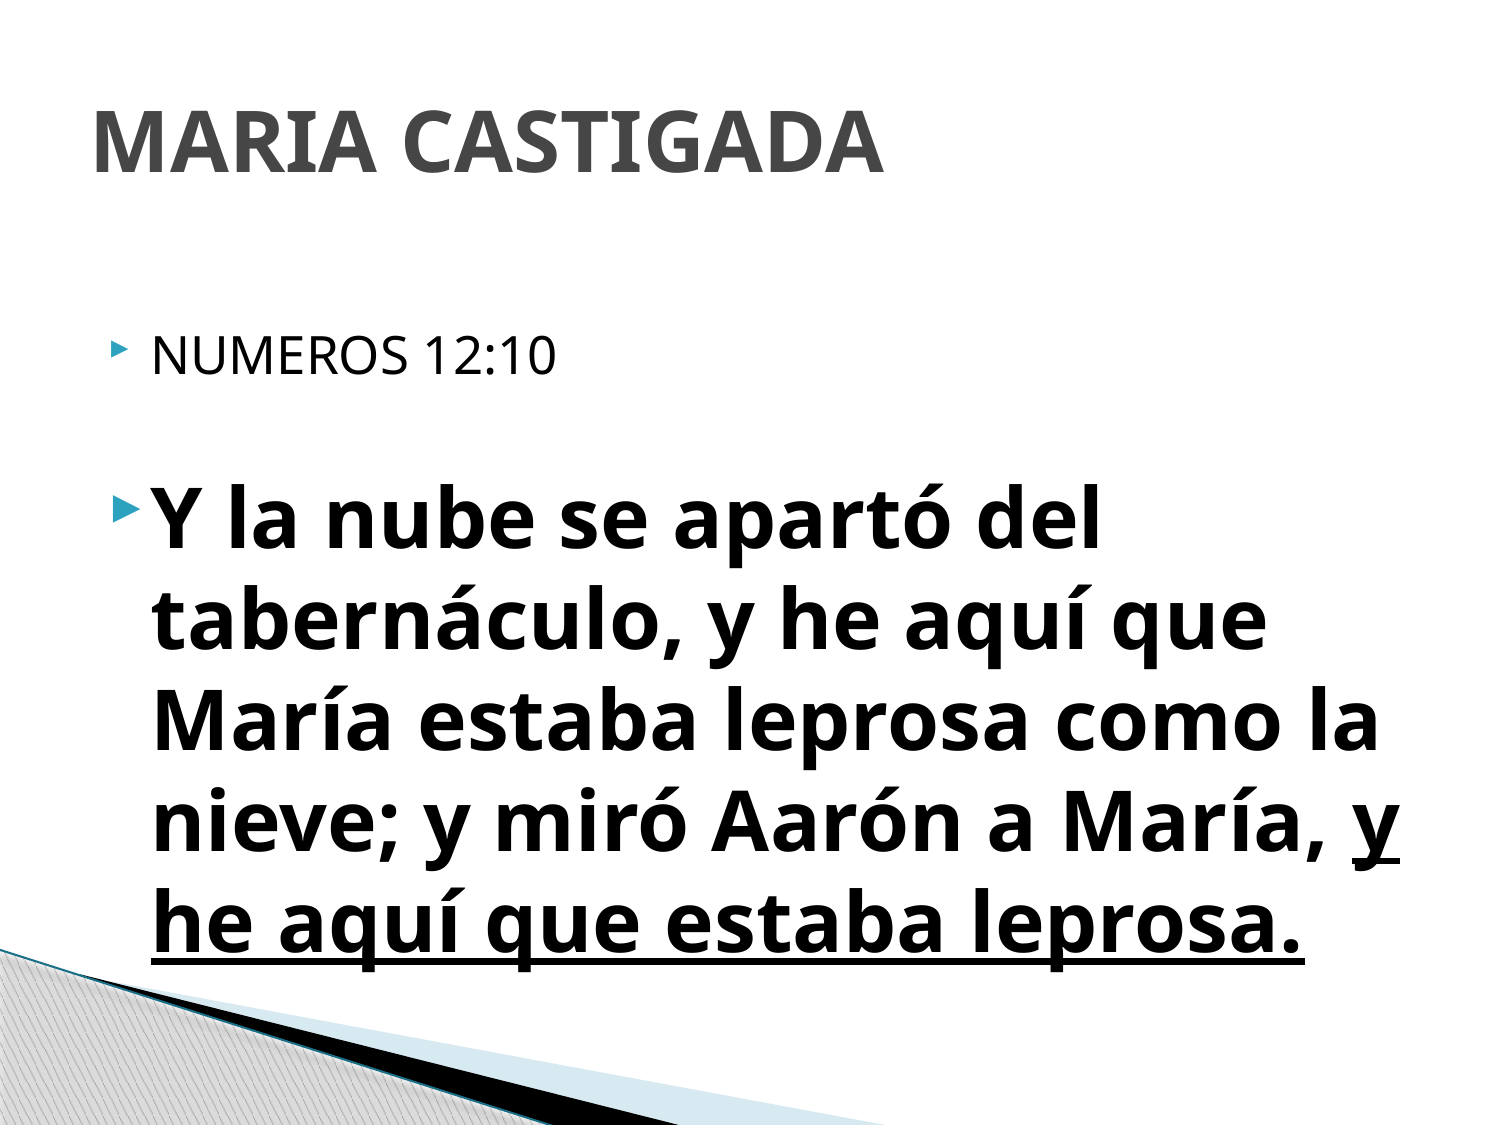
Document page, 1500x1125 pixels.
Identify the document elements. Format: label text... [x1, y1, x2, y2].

list NUMEROS 12:10 Y la nube se apartó del tabernáculo, y he aquí que María estaba leprosa como la nieve; y miró Aarón a María, y he aquí que estaba leprosa. [75, 243, 1425, 986]
title MARIA CASTIGADA [75, 45, 1425, 233]
